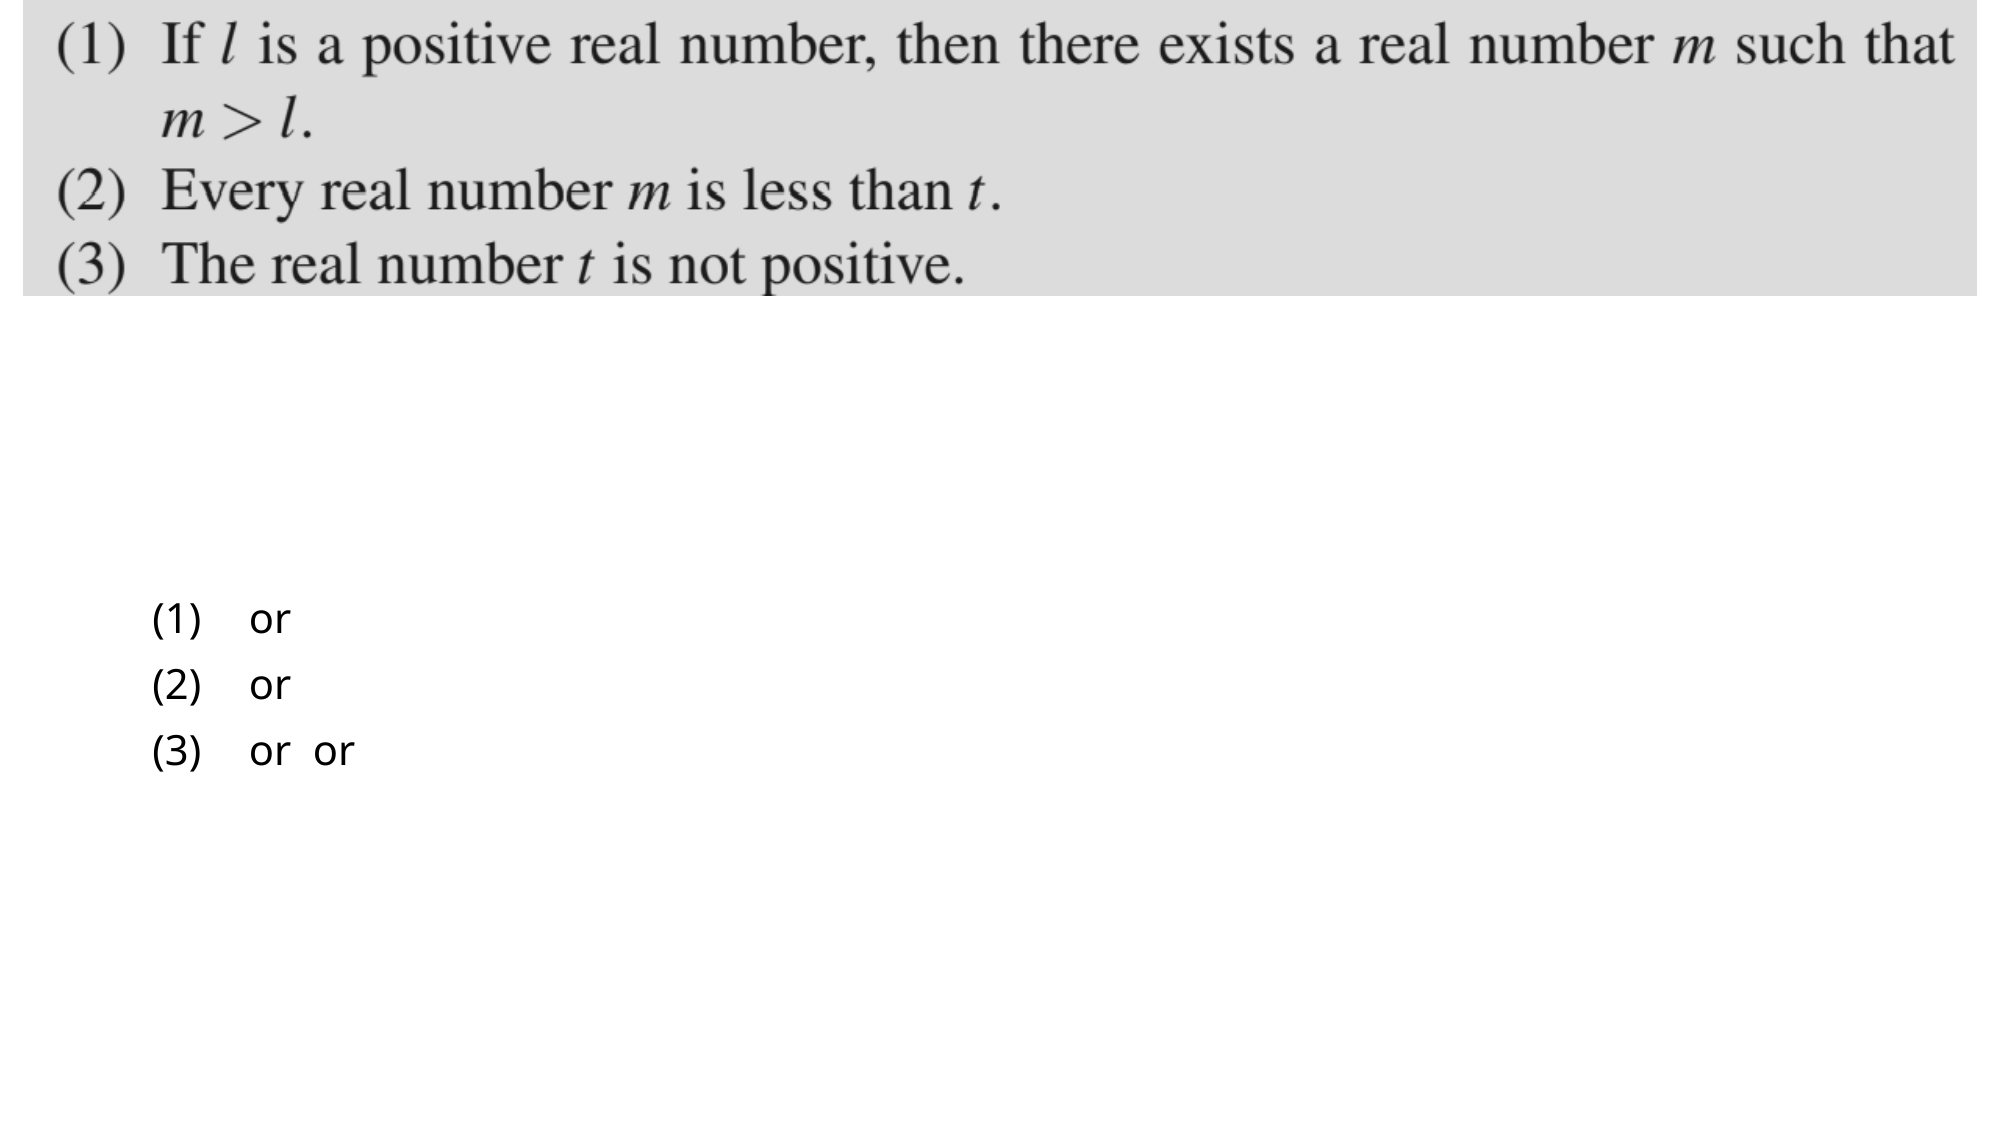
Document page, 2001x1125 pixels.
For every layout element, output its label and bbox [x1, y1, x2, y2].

picture [23, 0, 1977, 296]
